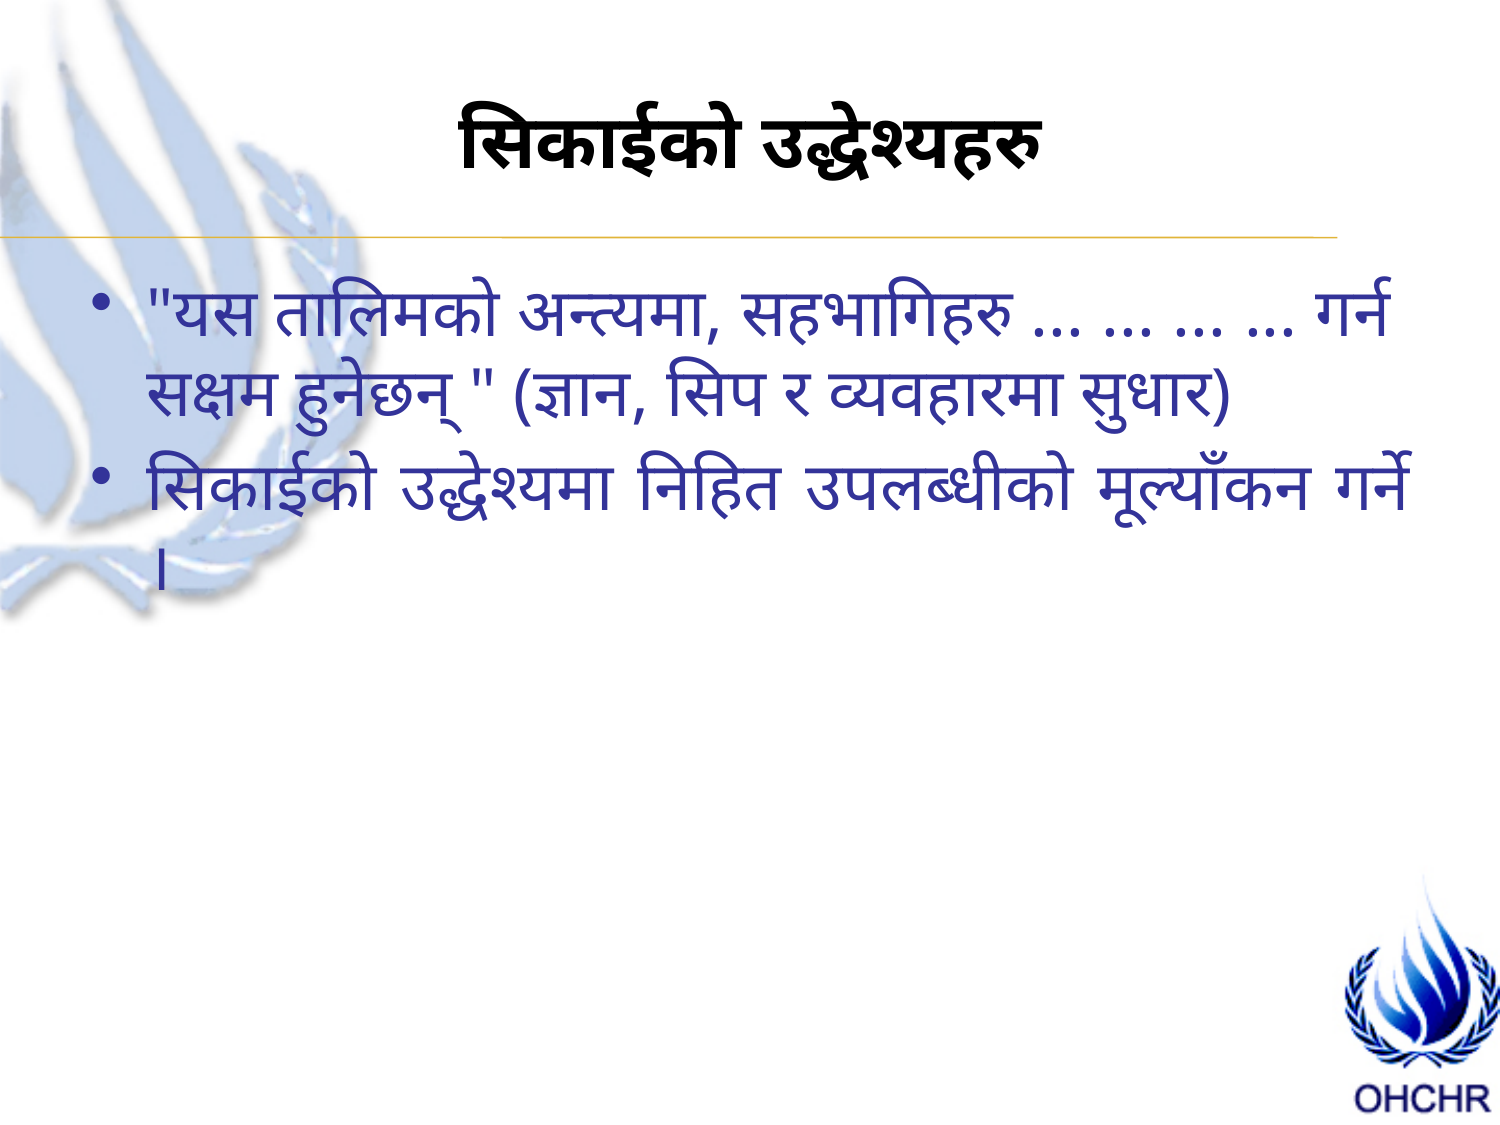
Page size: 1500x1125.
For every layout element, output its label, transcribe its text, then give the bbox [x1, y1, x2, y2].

title सिकाईको उद्धेश्यहरु [74, 44, 1426, 233]
picture [0, 0, 1500, 1125]
list "यस तालिमको अन्त्यमा, सहभागिहरु ... ... ... ... गर्न सक्षम हुनेछन् " (ज्ञान, सिप र व्यवहारमा सुधार) सिकाईको उद्धेश्यमा निहित उपलब्धीको मूल्याँकन गर्ने । [74, 262, 1426, 1006]
